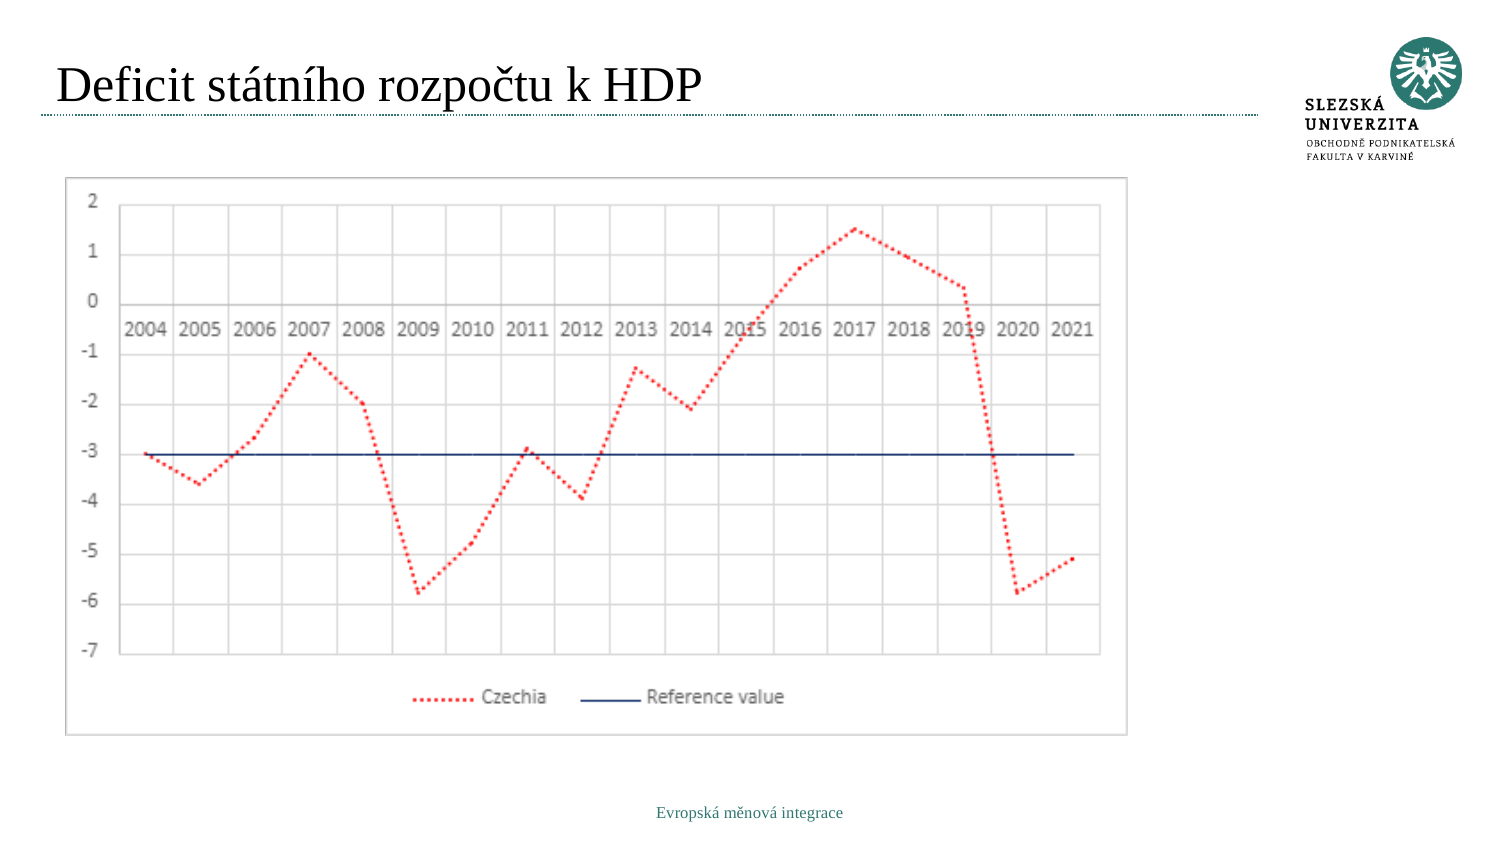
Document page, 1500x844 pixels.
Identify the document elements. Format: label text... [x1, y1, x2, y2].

picture [64, 176, 1129, 736]
picture [1305, 37, 1462, 160]
title Deficit státního rozpočtu k HDP [41, 43, 1258, 116]
